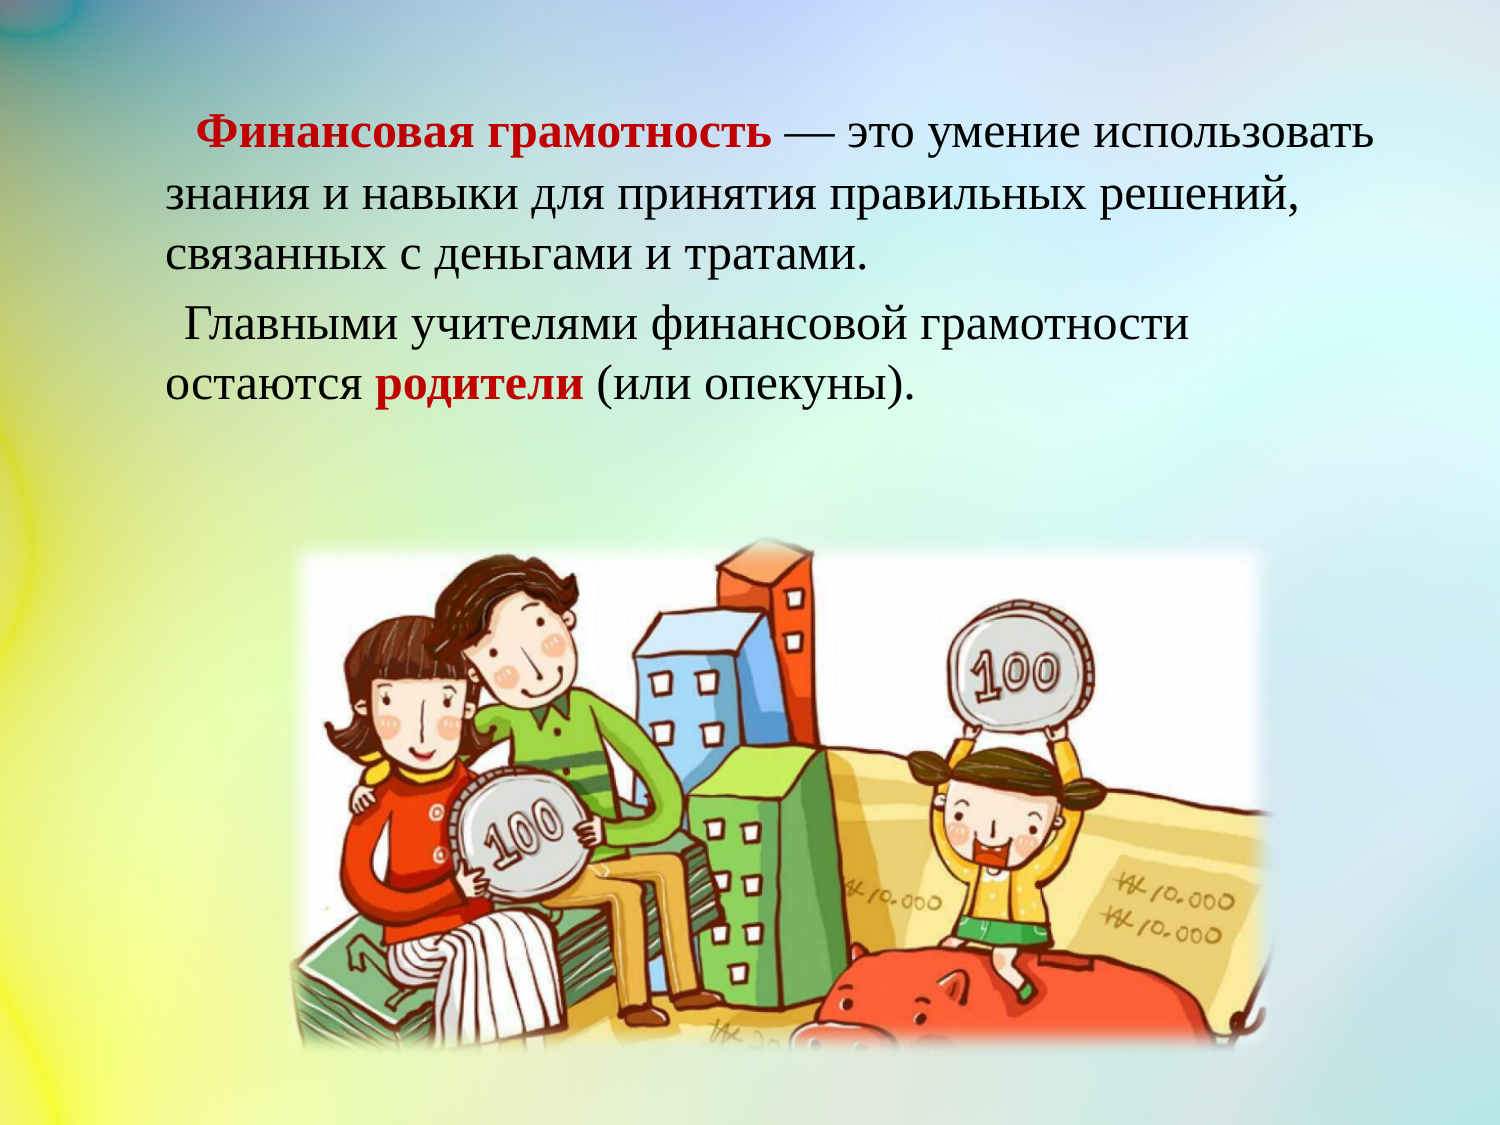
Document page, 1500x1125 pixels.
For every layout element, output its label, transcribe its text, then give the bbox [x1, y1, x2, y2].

text_box Финансовая грамотность — это умение использовать знания и навыки для принятия правильных решений, связанных с деньгами и тратами. Главными учителями финансовой грамотности остаются родители (или опекуны). [93, 81, 1442, 504]
picture [0, 0, 1500, 1125]
